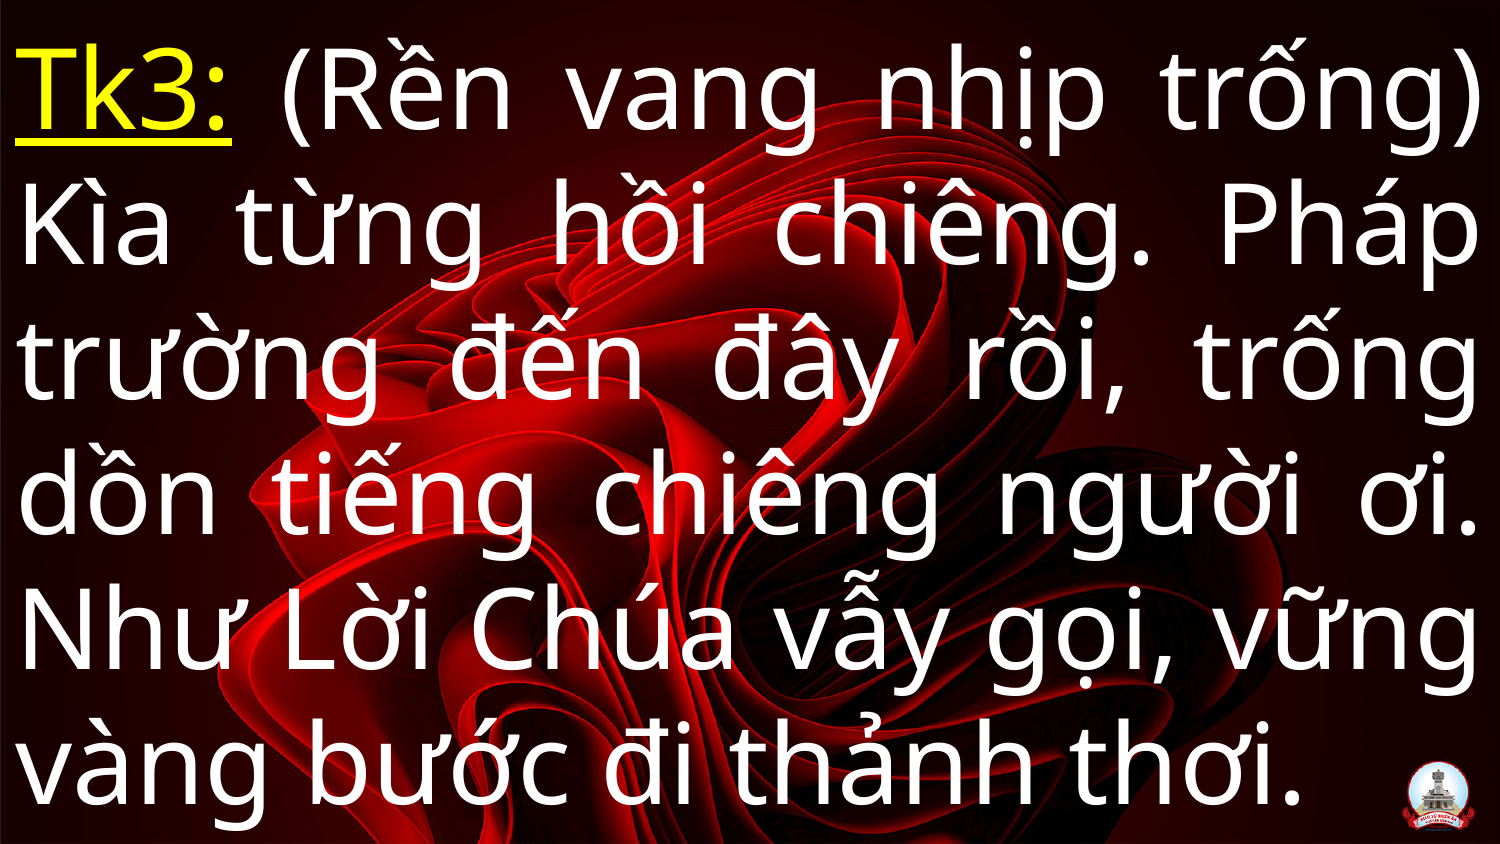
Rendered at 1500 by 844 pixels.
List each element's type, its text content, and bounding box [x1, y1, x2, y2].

title Tk3: (Rền vang nhịp trống) Kìa từng hồi chiêng. Pháp trường đến đây rồi, trống dồn tiếng chiêng người ơi. Như Lời Chúa vẫy gọi, vững vàng bước đi thảnh thơi. [0, 0, 1500, 844]
